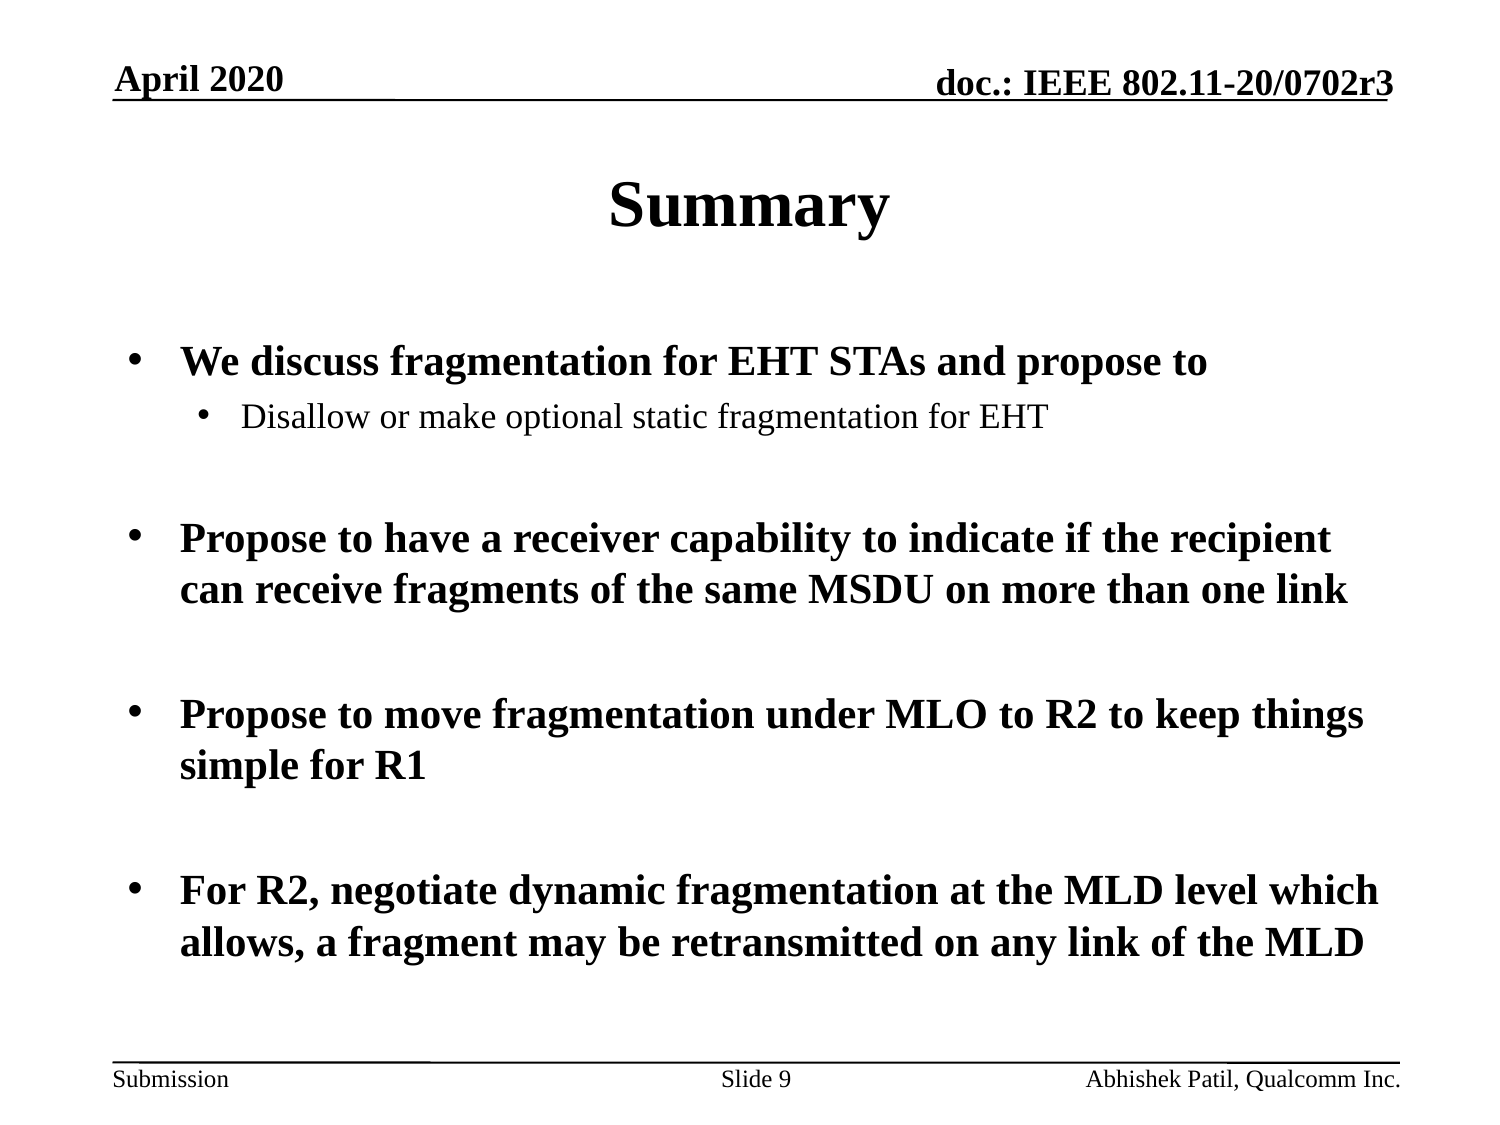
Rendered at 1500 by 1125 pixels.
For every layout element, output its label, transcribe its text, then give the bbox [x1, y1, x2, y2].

slide_number Slide 9 [712, 1061, 800, 1123]
footer Abhishek Patil, Qualcomm Inc. [878, 1061, 1402, 1093]
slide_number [114, 54, 423, 100]
list We discuss fragmentation for EHT STAs and propose to Disallow or make optional static fragmentation for EHT Propose to have a receiver capability to indicate if the recipient can receive fragments of the same MSDU on more than one link Propose to move fragmentation under MLO to R2 to keep things simple for R1 For R2, negotiate dynamic fragmentation at the MLD level which allows, a fragment may be retransmitted on any link of the MLD [112, 324, 1402, 1051]
title Summary [112, 112, 1388, 288]
